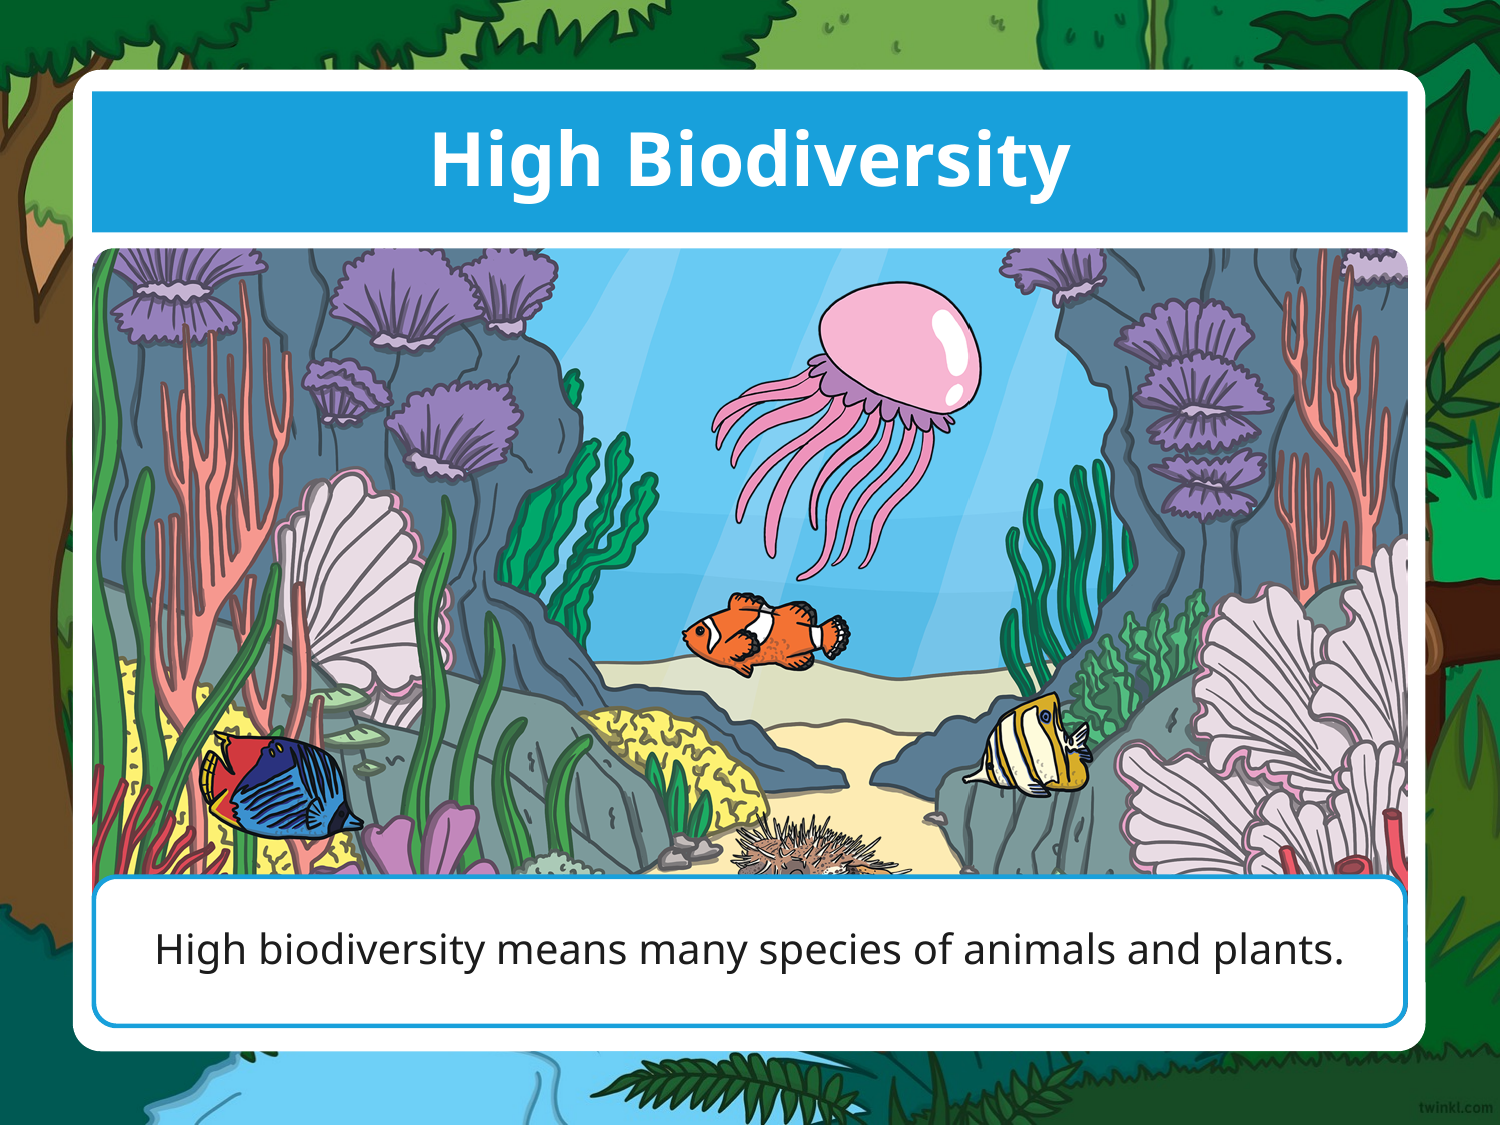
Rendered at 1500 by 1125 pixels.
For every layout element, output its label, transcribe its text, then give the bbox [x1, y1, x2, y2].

title High Biodiversity [90, 89, 1410, 234]
picture [0, 0, 1500, 1125]
